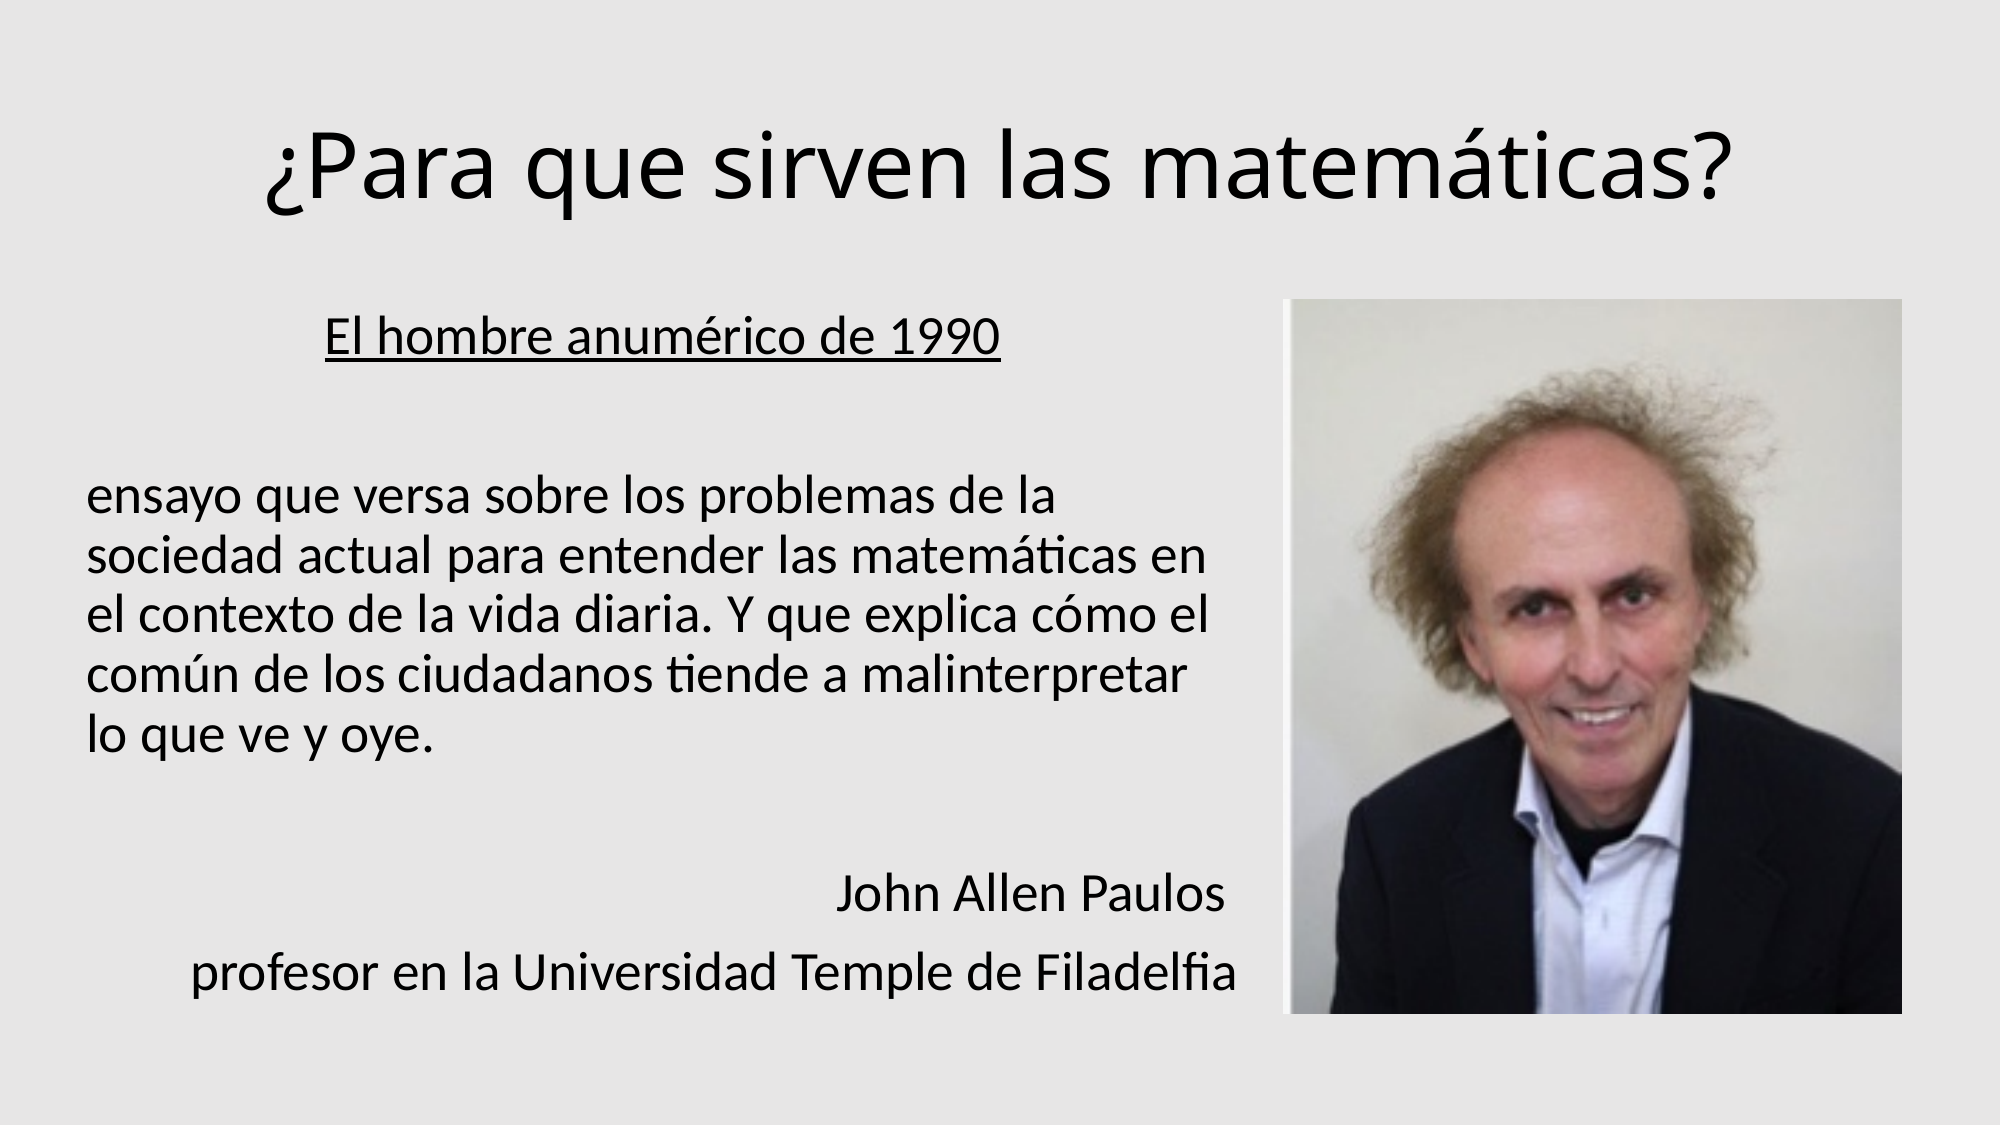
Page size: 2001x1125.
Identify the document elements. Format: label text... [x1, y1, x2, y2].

list El hombre anumérico de 1990 ensayo que versa sobre los problemas de la sociedad actual para entender las matemáticas en el contexto de la vida diaria. Y que explica cómo el común de los ciudadanos tiende a malinterpretar lo que ve y oye. John Allen Paulos profesor en la Universidad Temple de Filadelfia [71, 299, 1255, 1014]
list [1283, 299, 1902, 1014]
title ¿Para que sirven las matemáticas? [137, 59, 1863, 278]
